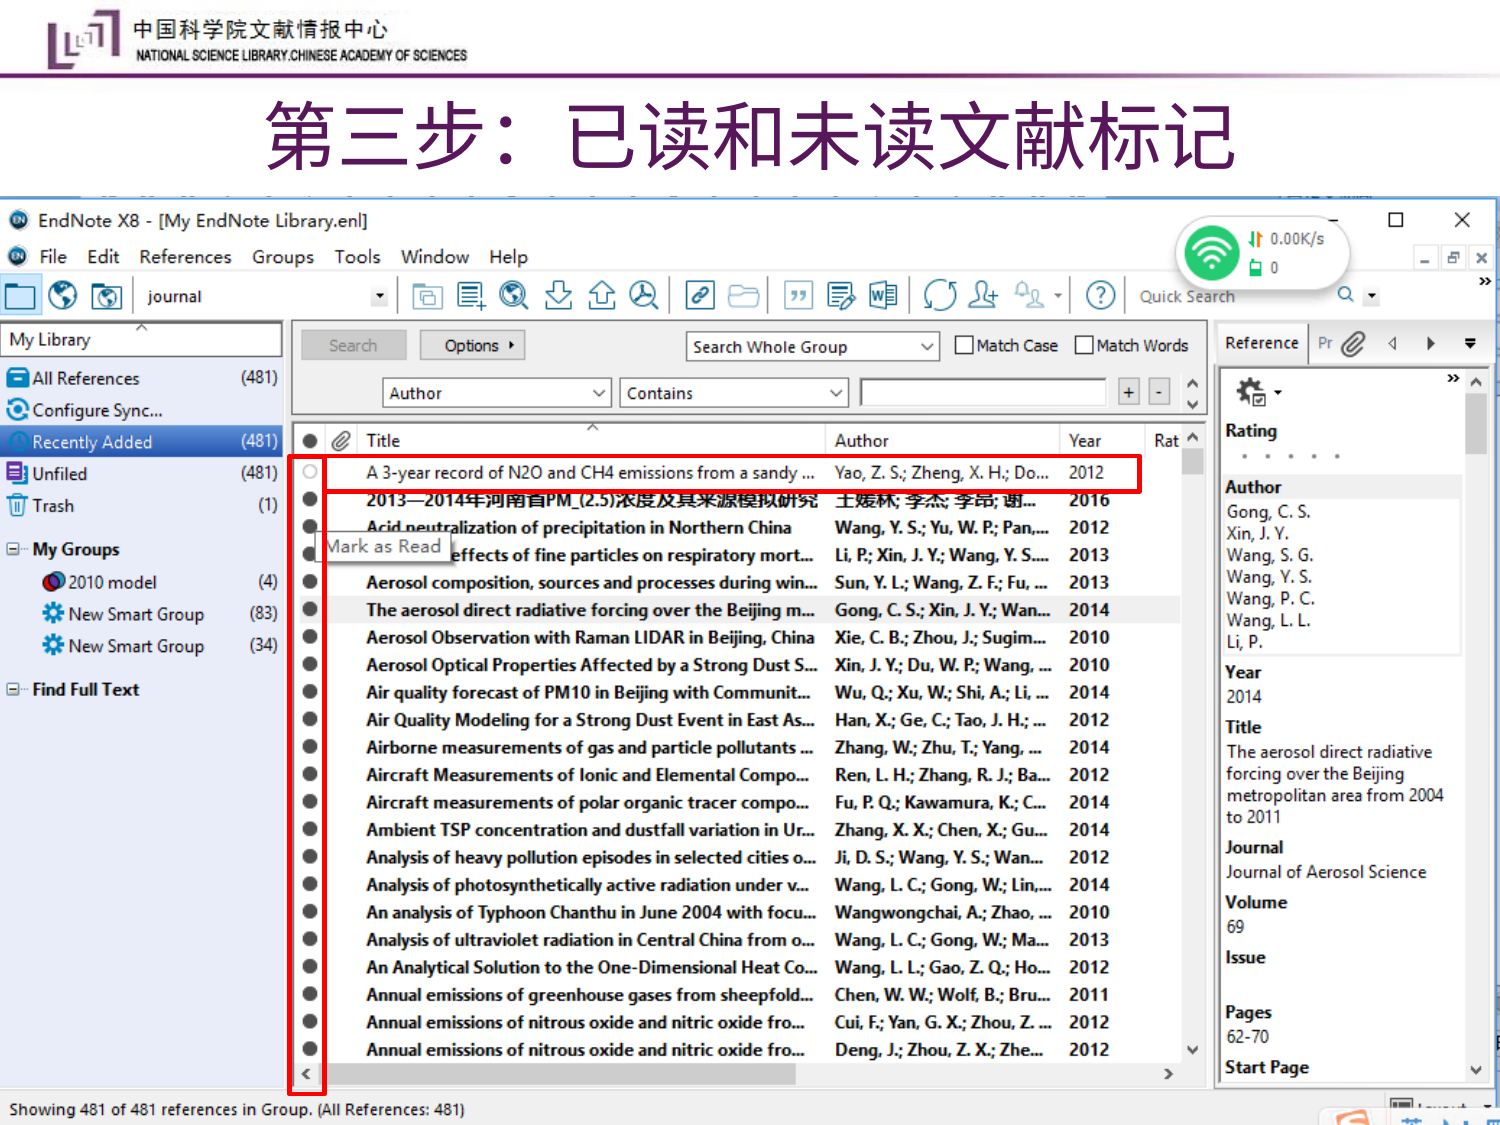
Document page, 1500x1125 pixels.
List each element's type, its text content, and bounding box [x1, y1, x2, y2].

title 第三步：已读和未读文献标记 [75, 76, 1425, 192]
picture [0, 0, 1500, 1125]
